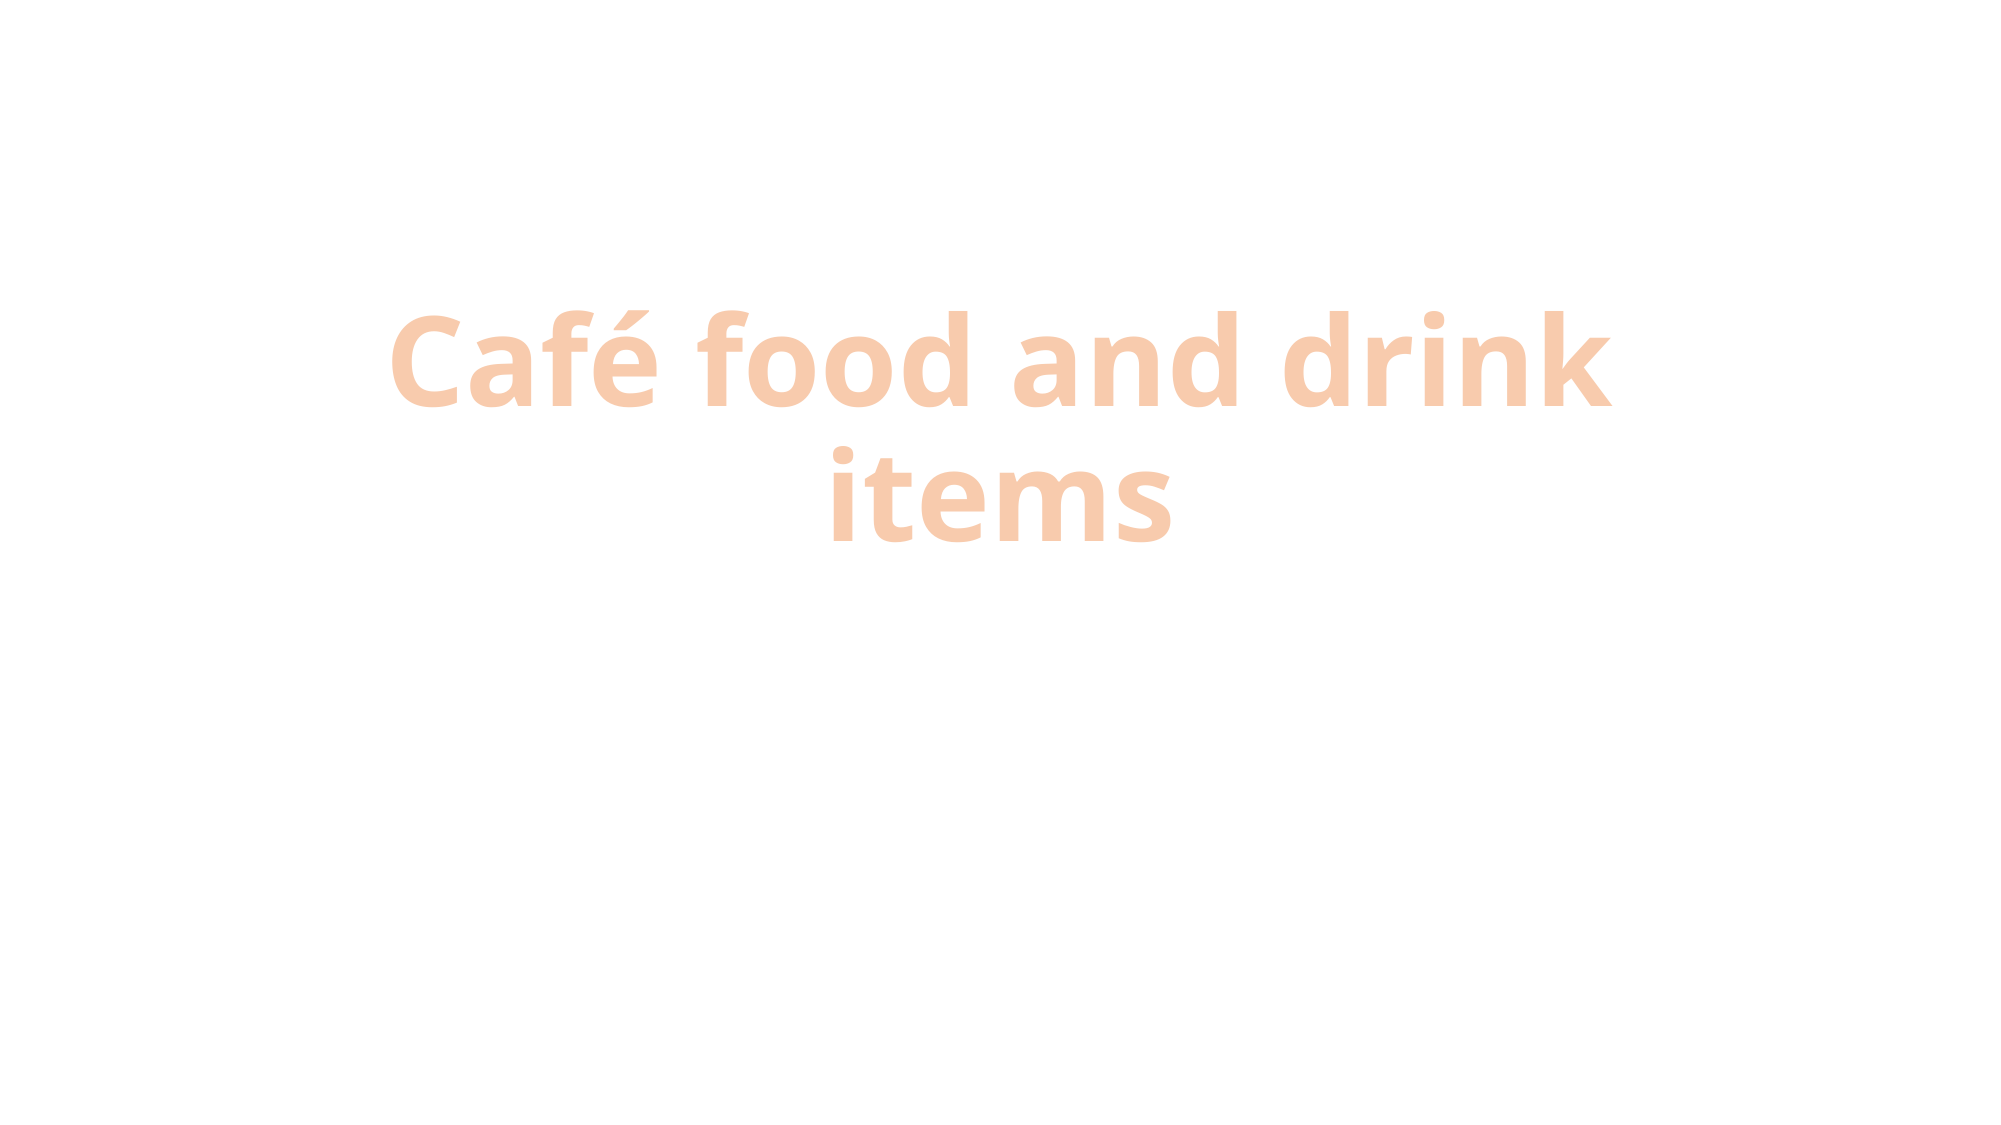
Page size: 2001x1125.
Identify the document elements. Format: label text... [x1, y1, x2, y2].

title Café food and drink items [249, 184, 1750, 576]
